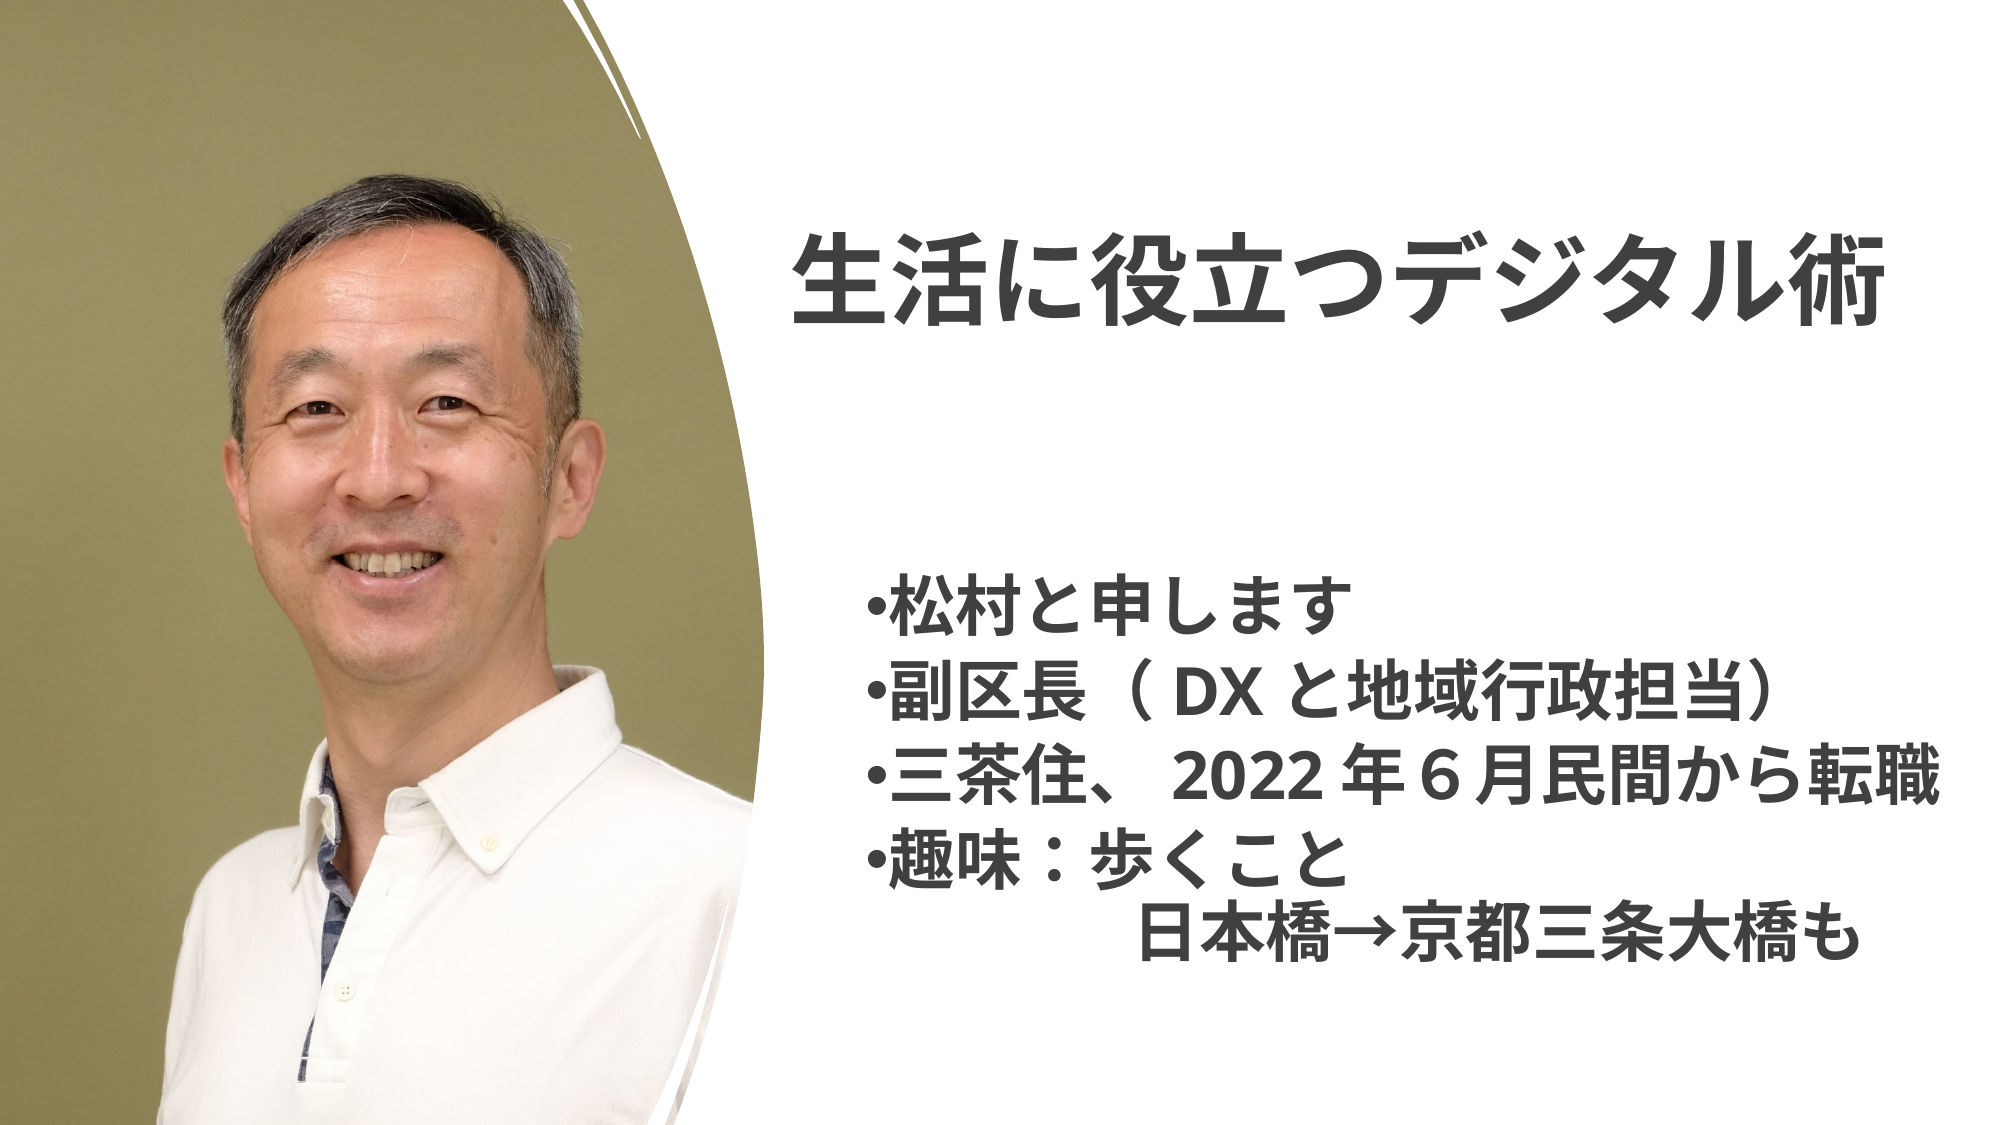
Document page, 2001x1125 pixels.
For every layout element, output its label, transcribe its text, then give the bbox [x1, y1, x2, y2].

text_box 松村と申します 副区長（DXと地域行政担当） 三茶住、2022年６月民間から転職 趣味：歩くこと 日本橋→京都三条大橋も [850, 565, 1961, 1016]
picture [0, 0, 764, 1125]
text_box 生活に役立つデジタル術 [774, 53, 1961, 347]
